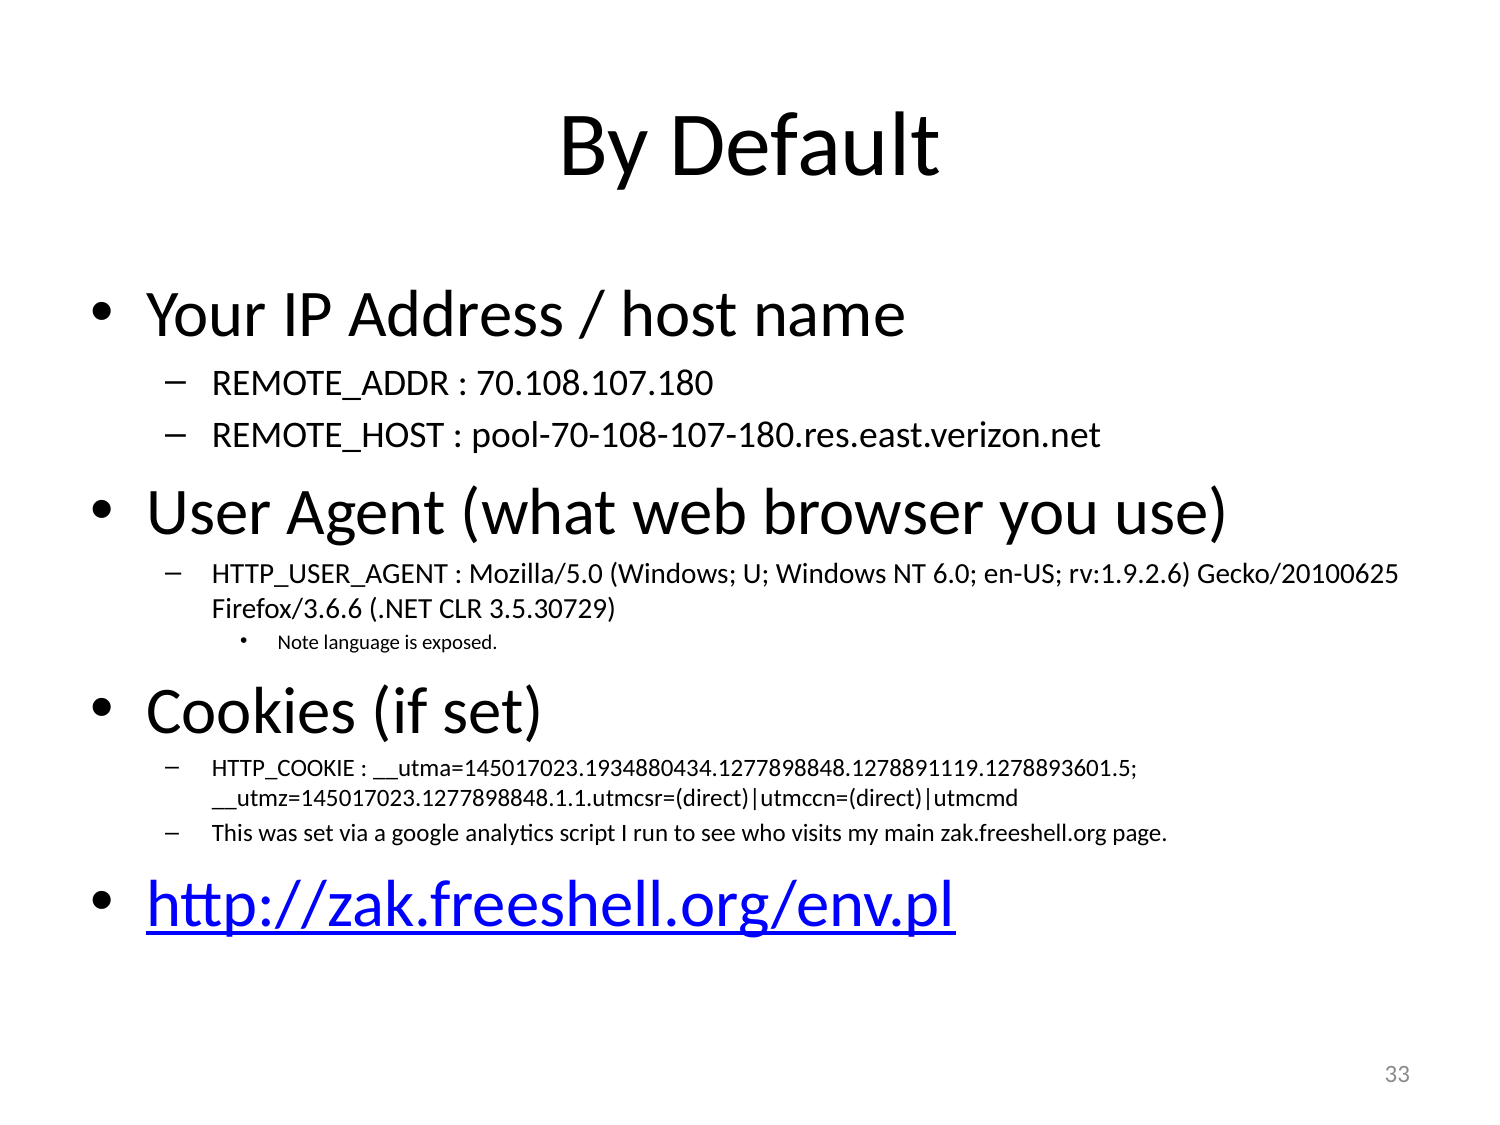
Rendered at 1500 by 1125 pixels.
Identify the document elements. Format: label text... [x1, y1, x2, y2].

title By Default [75, 45, 1425, 233]
slide_number 33 [1074, 1042, 1425, 1103]
list Your IP Address / host name REMOTE_ADDR : 70.108.107.180 REMOTE_HOST : pool-70-108-107-180.res.east.verizon.net User Agent (what web browser you use) HTTP_USER_AGENT : Mozilla/5.0 (Windows; U; Windows NT 6.0; en-US; rv:1.9.2.6) Gecko/20100625 Firefox/3.6.6 (.NET CLR 3.5.30729) Note language is exposed. Cookies (if set) HTTP_COOKIE : __utma=145017023.1934880434.1277898848.1278891119.1278893601.5; __utmz=145017023.1277898848.1.1.utmcsr=(direct)|utmccn=(direct)|utmcmd This was set via a google analytics script I run to see who visits my main zak.freeshell.org page. http://zak.freeshell.org/env.pl [75, 262, 1425, 1005]
